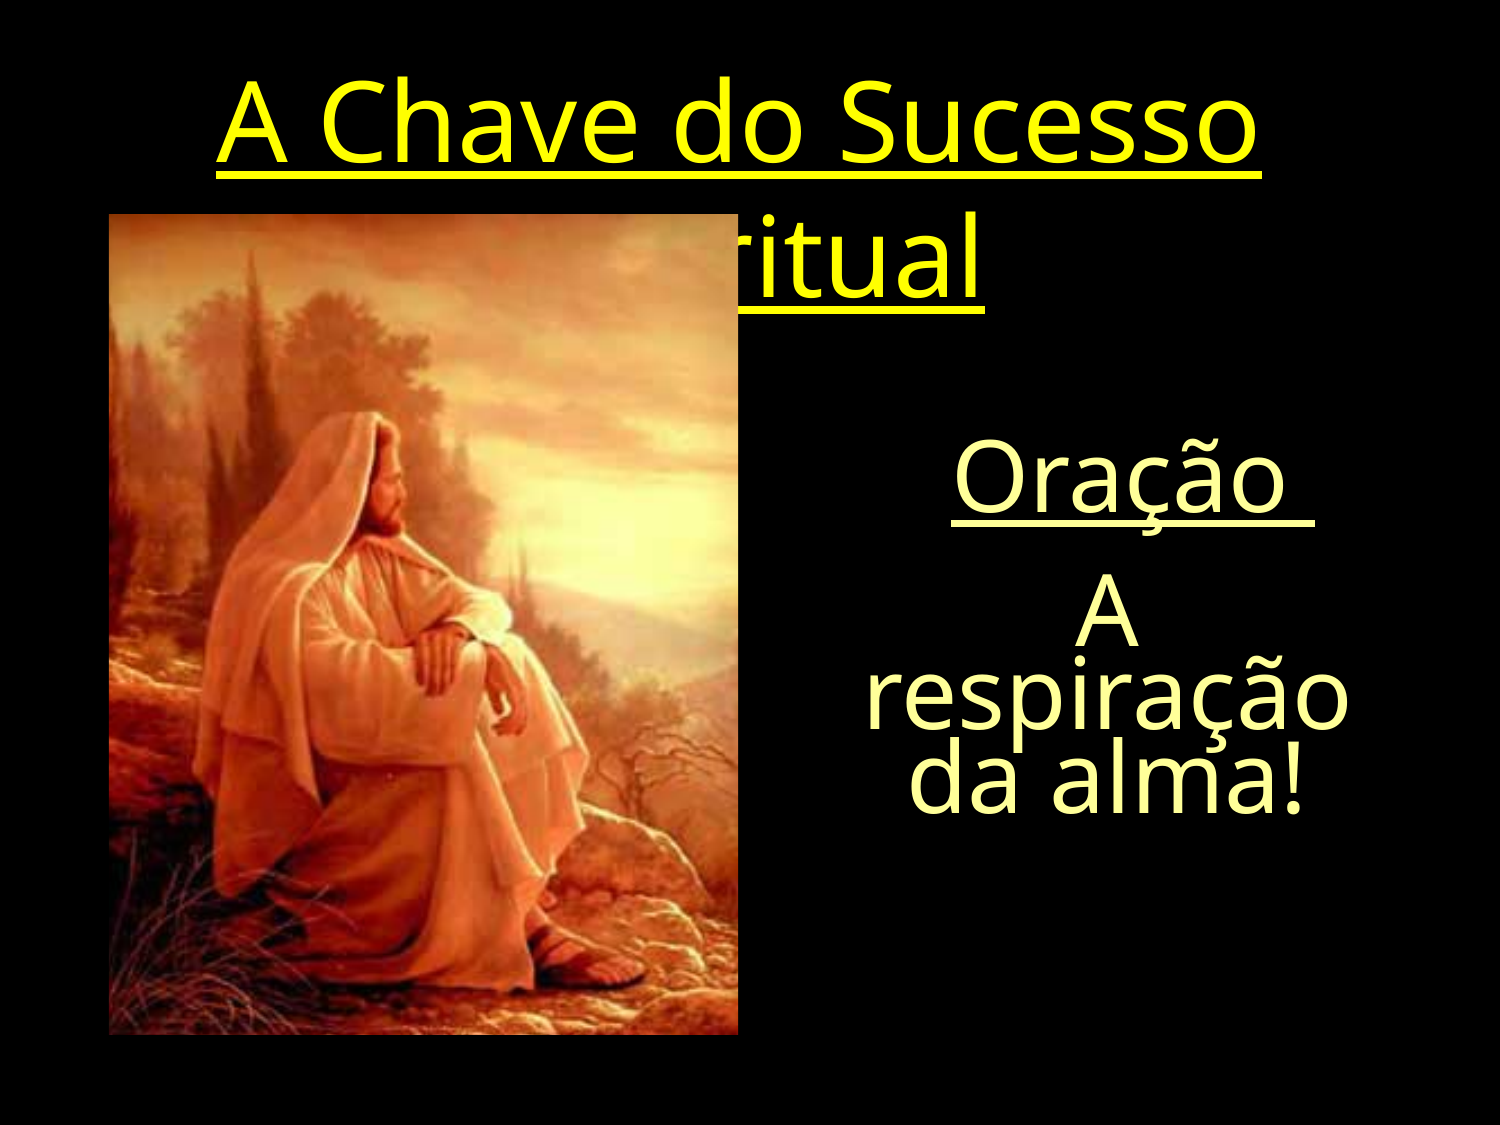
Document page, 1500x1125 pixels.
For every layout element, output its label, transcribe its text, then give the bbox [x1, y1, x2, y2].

text_box Oração A respiração da alma! [809, 437, 1406, 839]
text_box A Chave do Sucesso Espiritual [112, 42, 1367, 328]
picture [108, 214, 739, 1035]
